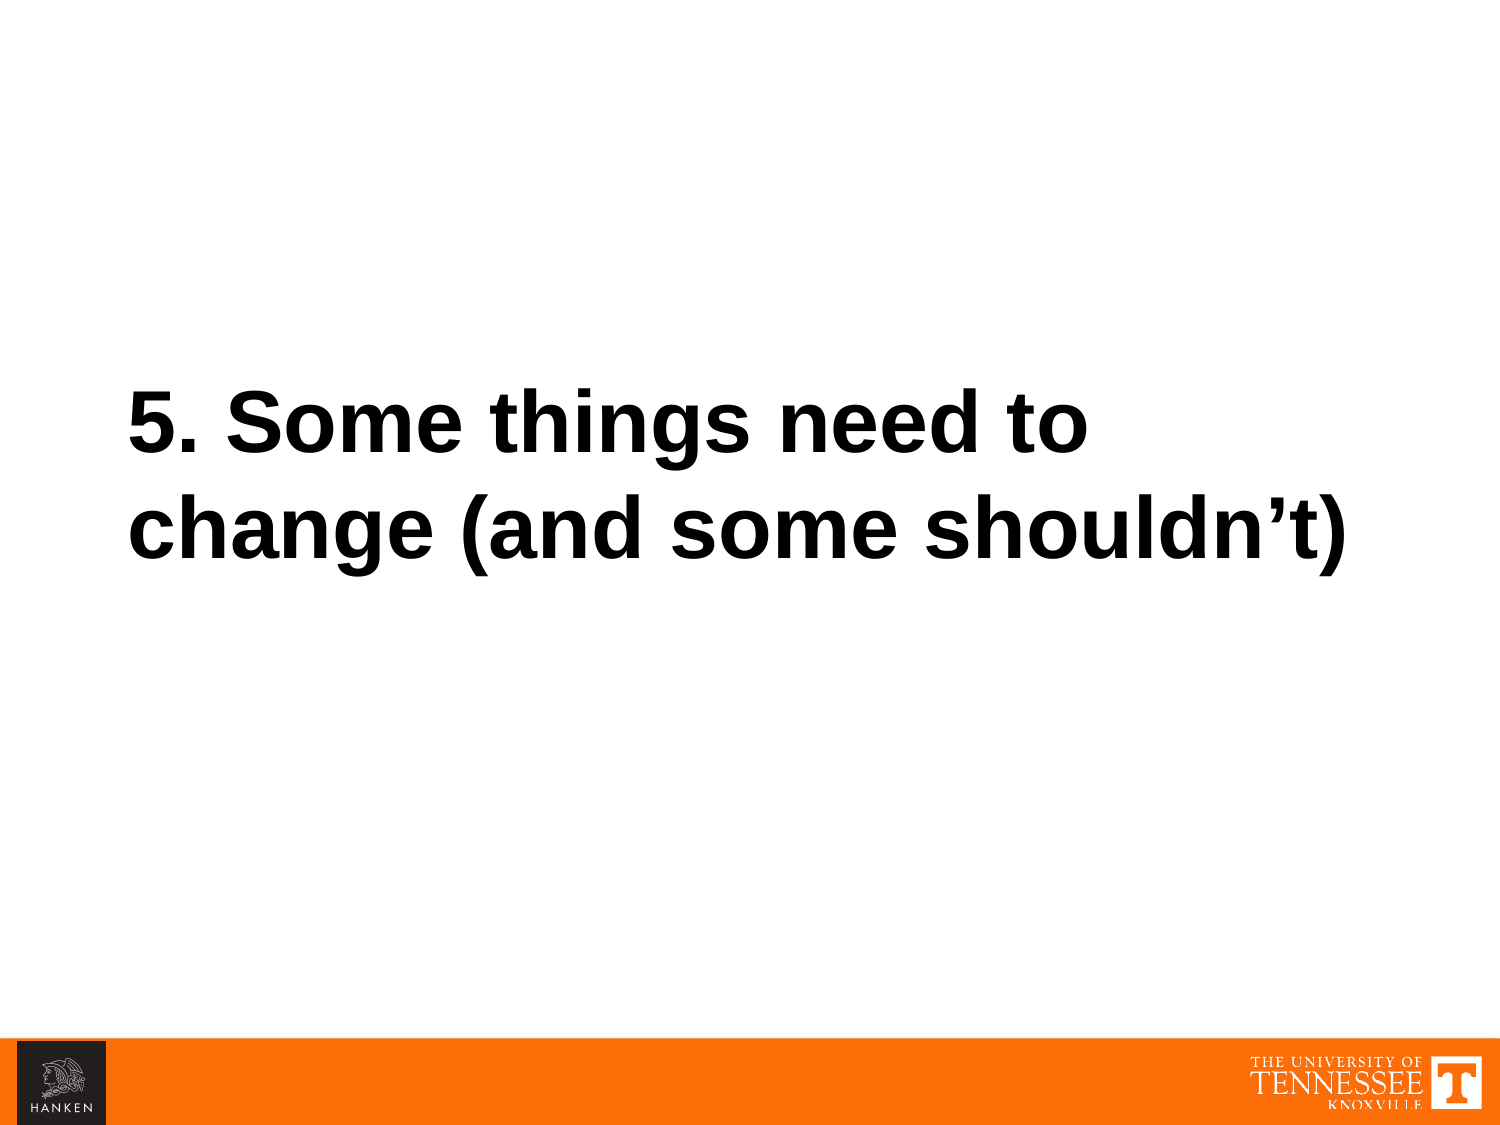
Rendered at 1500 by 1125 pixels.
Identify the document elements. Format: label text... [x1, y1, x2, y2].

title 5. Some things need to change (and some shouldn’t) [112, 349, 1388, 591]
picture [17, 1041, 107, 1125]
